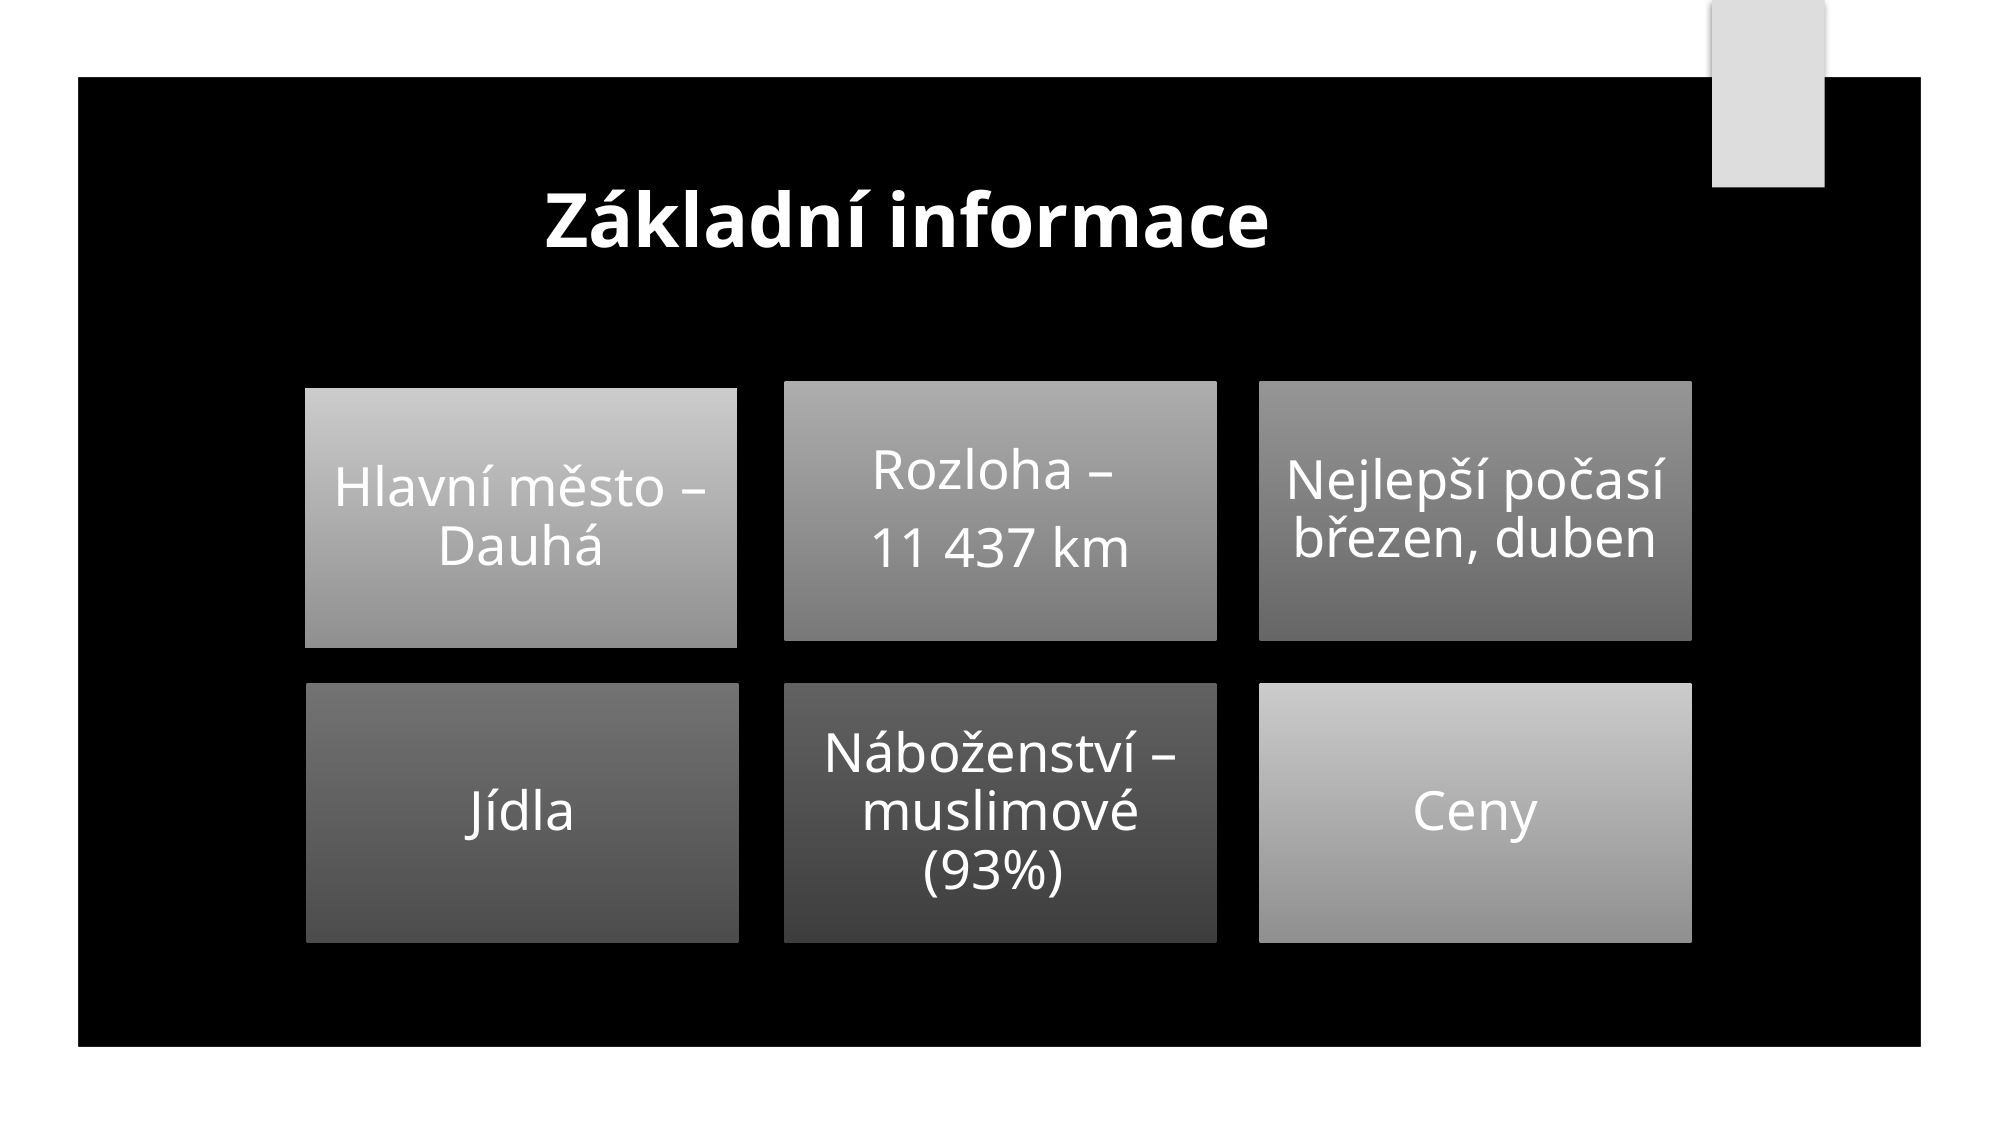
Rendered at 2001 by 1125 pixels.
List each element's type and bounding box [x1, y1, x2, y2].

list [210, 380, 1791, 943]
text_box [0, 0, 2000, 1125]
